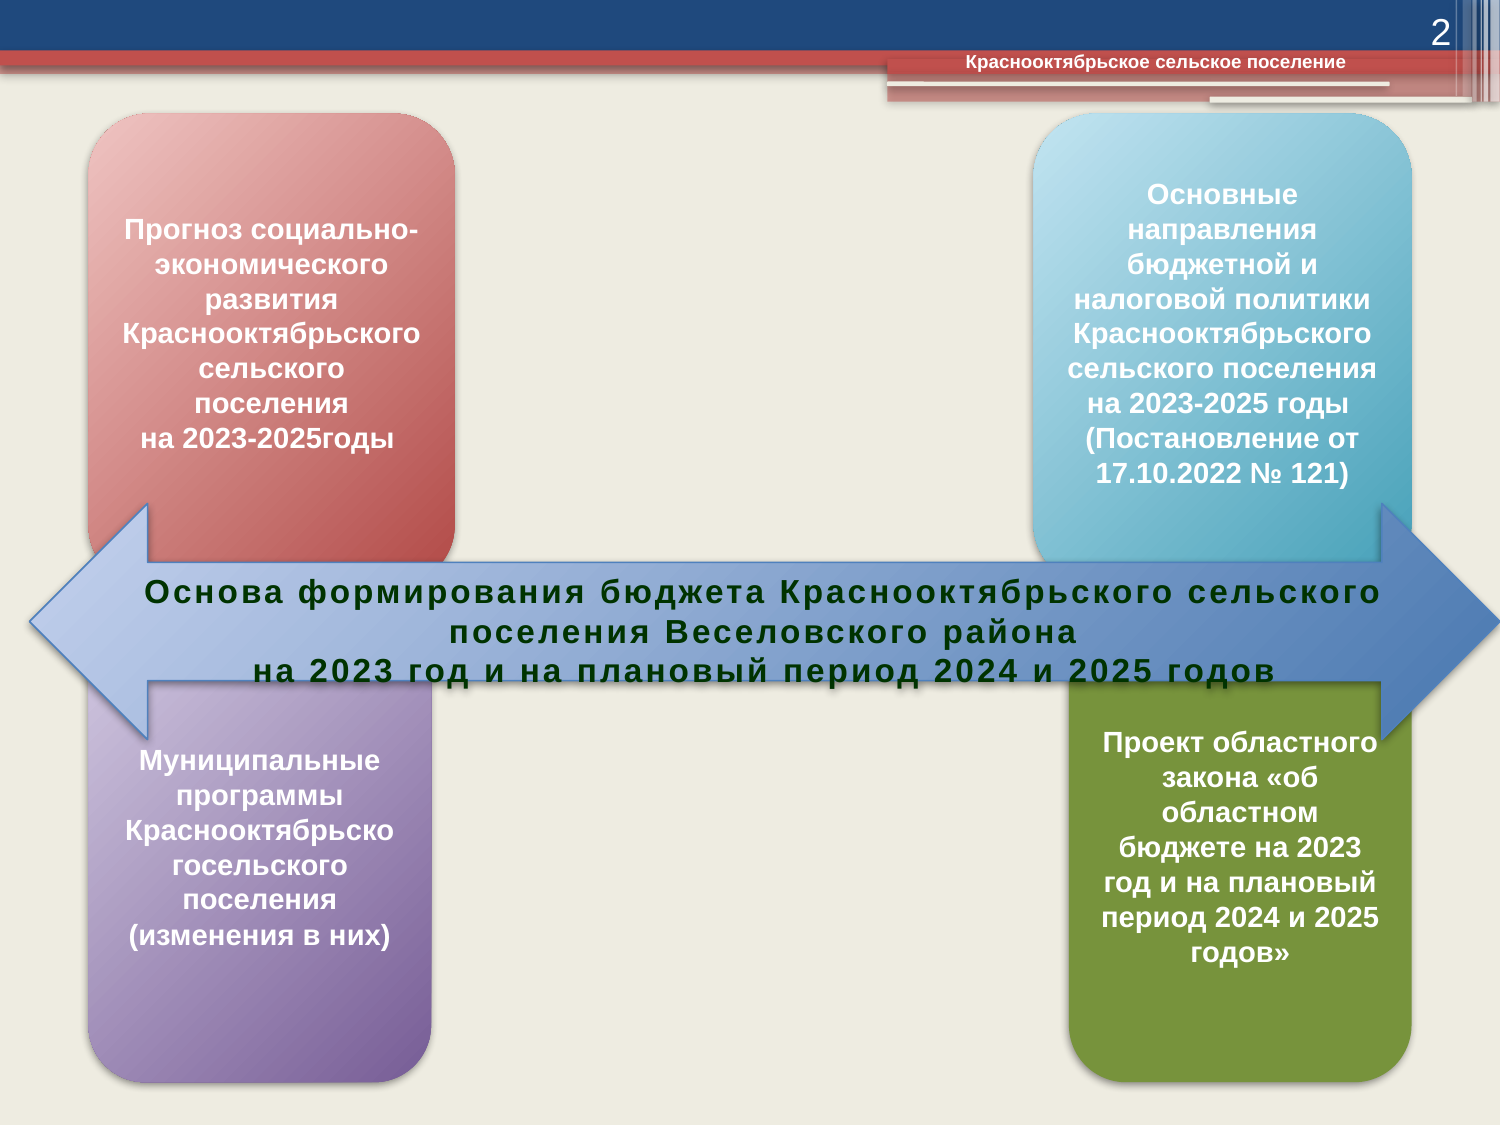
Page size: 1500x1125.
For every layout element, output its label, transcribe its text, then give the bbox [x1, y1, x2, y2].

text_box Проект областного закона «об областном бюджете на 2023 год и на плановый период 2024 и 2025 годов» [1068, 691, 1413, 1084]
text_box Краснооктябрьское сельское поселение [950, 42, 1459, 80]
text_box Муниципальные программы Краснооктябрьскогосельского поселения (изменения в них) [87, 691, 432, 1084]
text_box Основные направления бюджетной и налоговой политики Краснооктябрьского сельского поселения на 2023-2025 годы (Постановление от 17.10.2022 № 121) [1033, 113, 1412, 559]
text_box Прогноз социально-экономического развития Краснооктябрьскогосельского поселения на 2023-2025годы [87, 112, 456, 559]
text_box Основа формирования бюджета Краснооктябрьского сельского поселения Веселовского района на 2023 год и на плановый период 2024 и 2025 годов [28, 502, 1500, 741]
slide_number 2 [1341, 0, 1466, 61]
